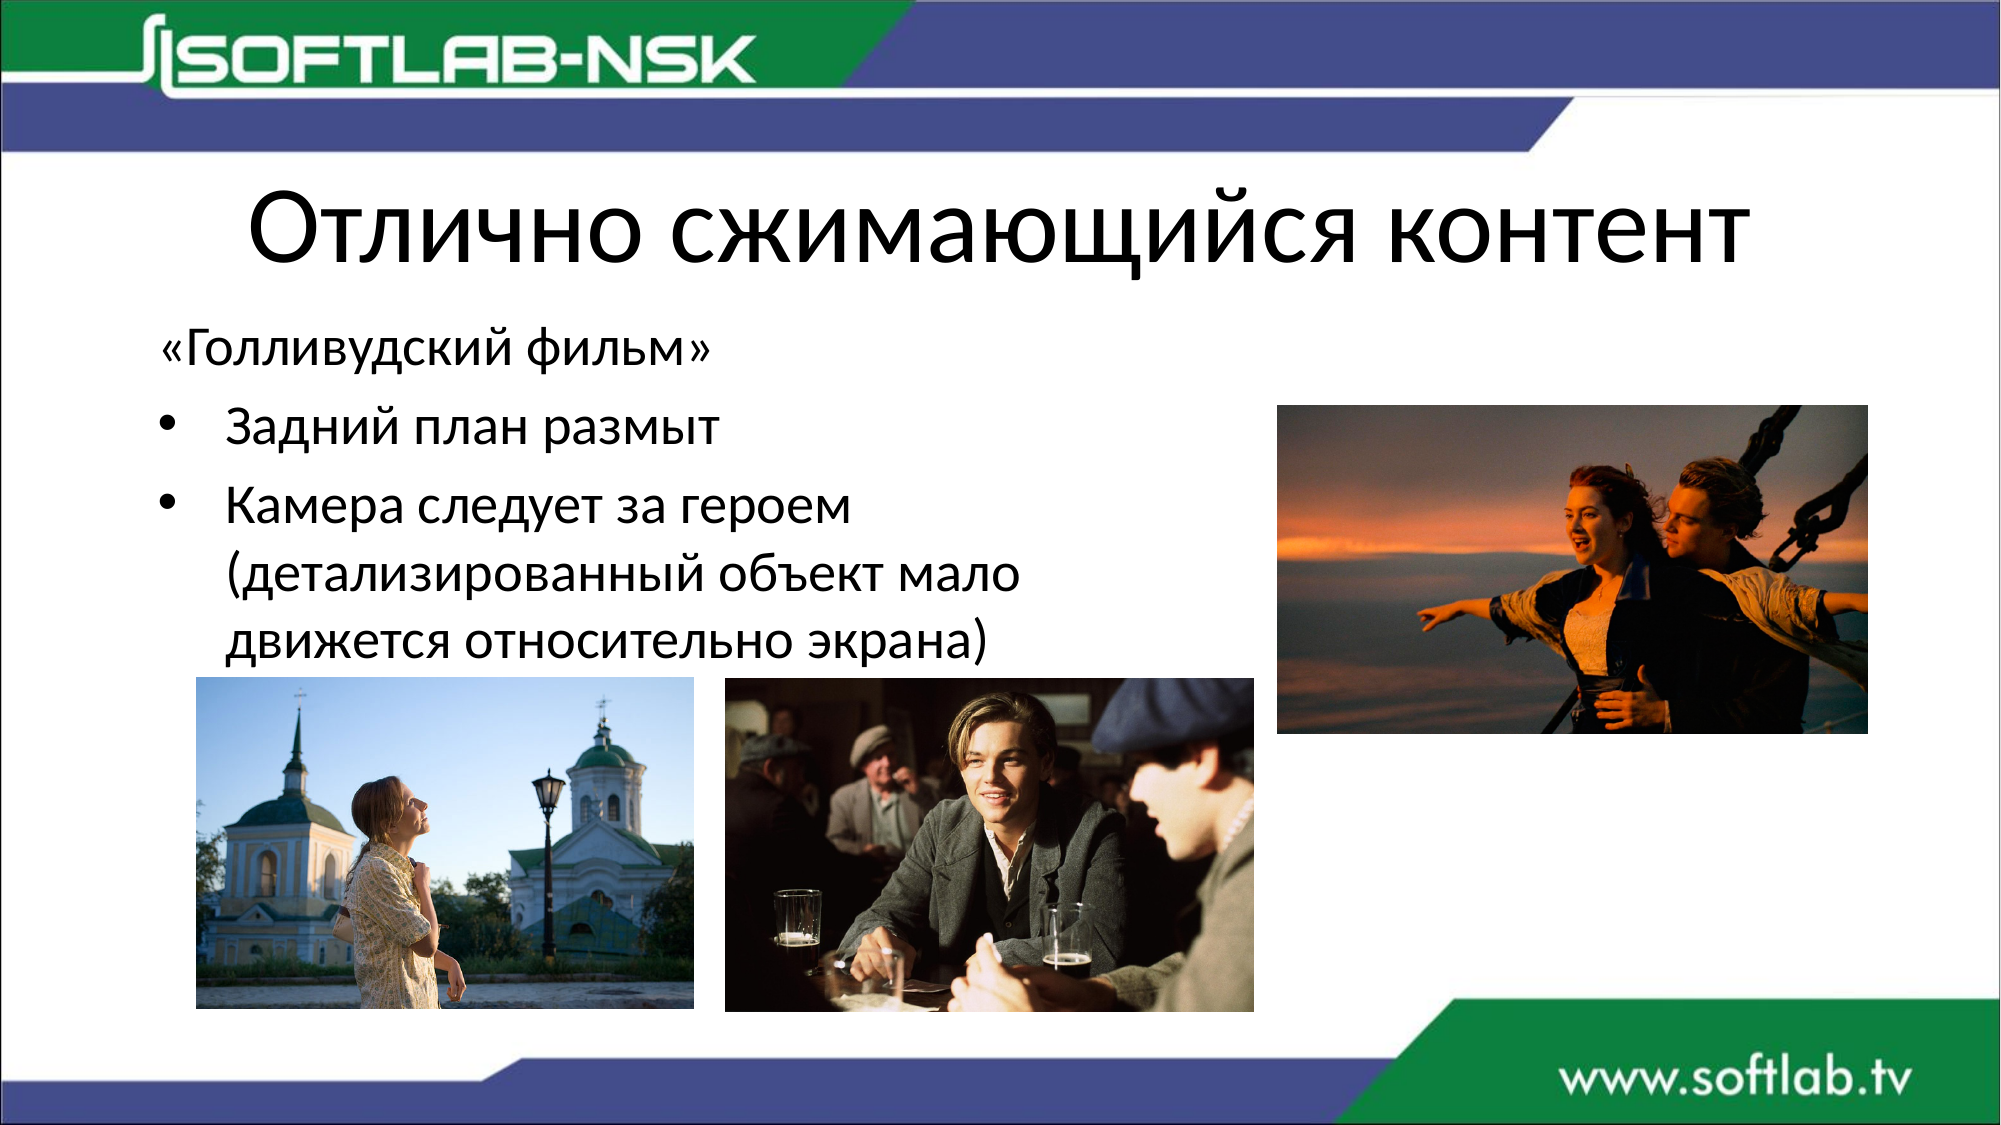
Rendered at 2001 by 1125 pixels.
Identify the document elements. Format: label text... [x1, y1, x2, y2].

picture [0, 0, 2001, 1125]
list «Голливудский фильм» Задний план размыт Камера следует за героем (детализированный объект мало движется относительно экрана) [137, 299, 1139, 684]
title Отлично сжимающийся контент [99, 140, 1901, 298]
